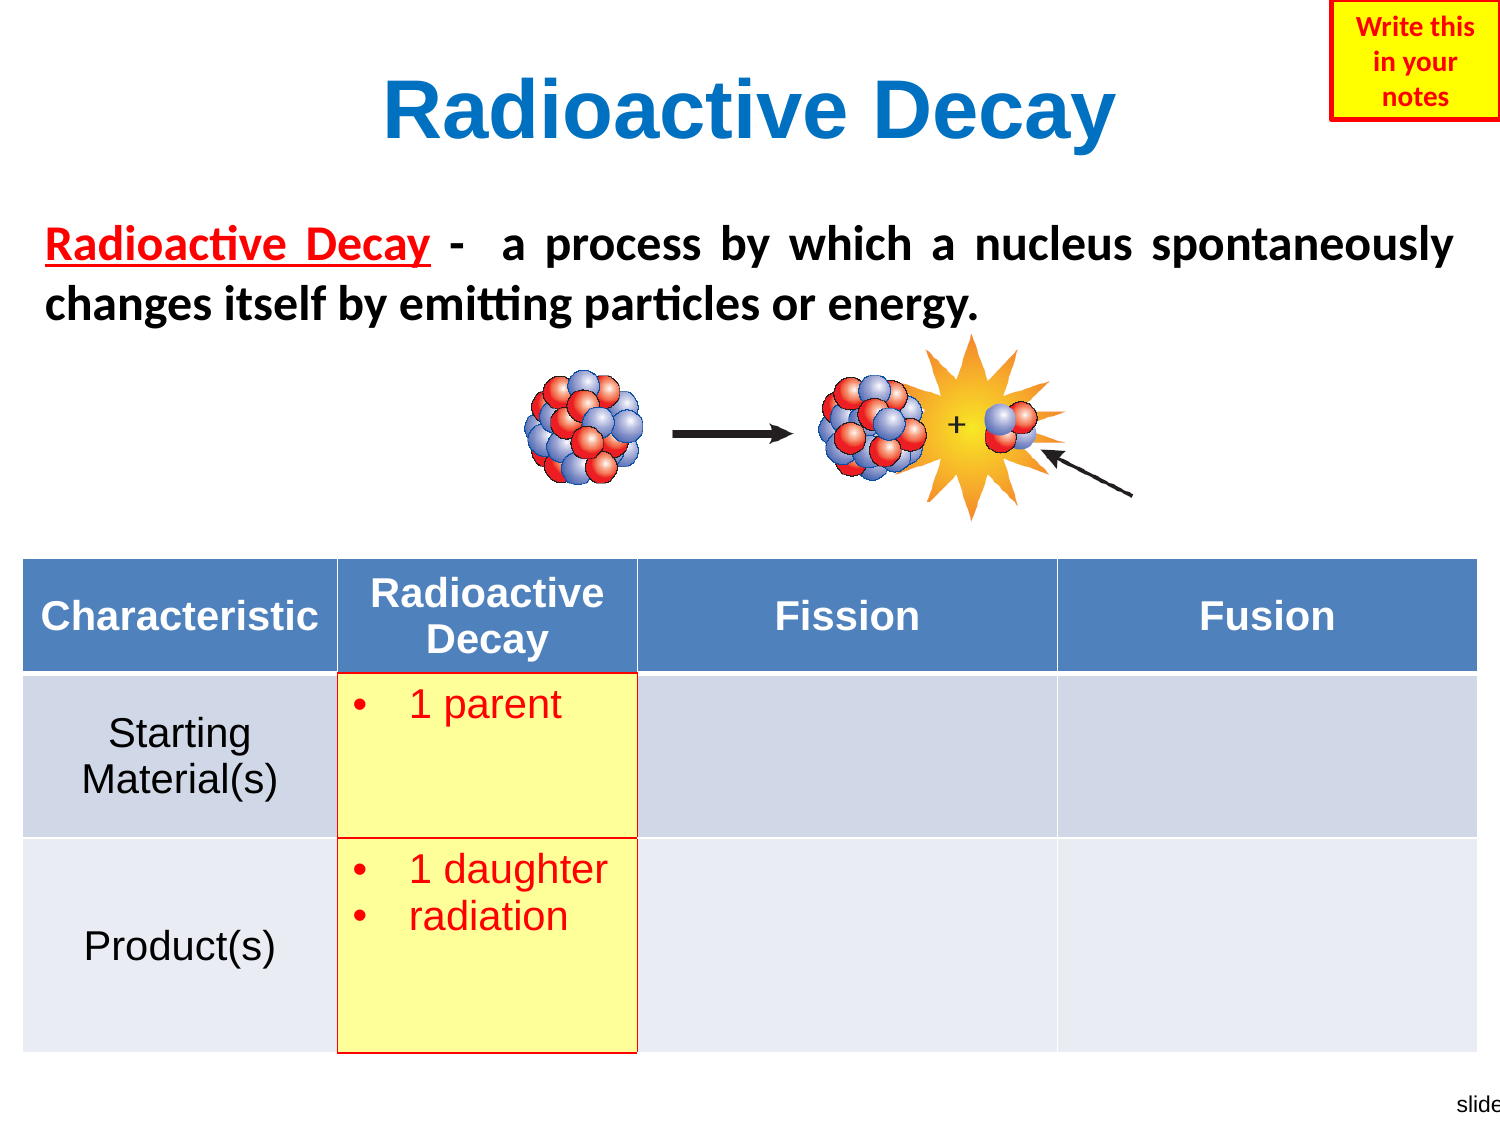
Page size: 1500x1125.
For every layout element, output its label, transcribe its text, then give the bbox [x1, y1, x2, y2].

text_box Write this in your notes [1331, 0, 1500, 120]
table_cell Product(s) [23, 839, 337, 1052]
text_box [29, 202, 1471, 548]
table_cell 1 parent [338, 674, 637, 837]
title Radioactive Decay [30, 45, 1470, 165]
table_header Fission [638, 559, 1057, 671]
table_cell [1058, 676, 1477, 837]
table_cell [638, 839, 1057, 1052]
table_header Fusion [1058, 559, 1477, 671]
table_cell [638, 676, 1057, 837]
table_cell 1 daughter radiation [338, 839, 637, 1052]
table_header Characteristic [23, 559, 337, 671]
table_header Radioactive Decay [338, 559, 637, 672]
table_cell [1058, 839, 1477, 1052]
table_cell Starting Material(s) [23, 676, 337, 837]
